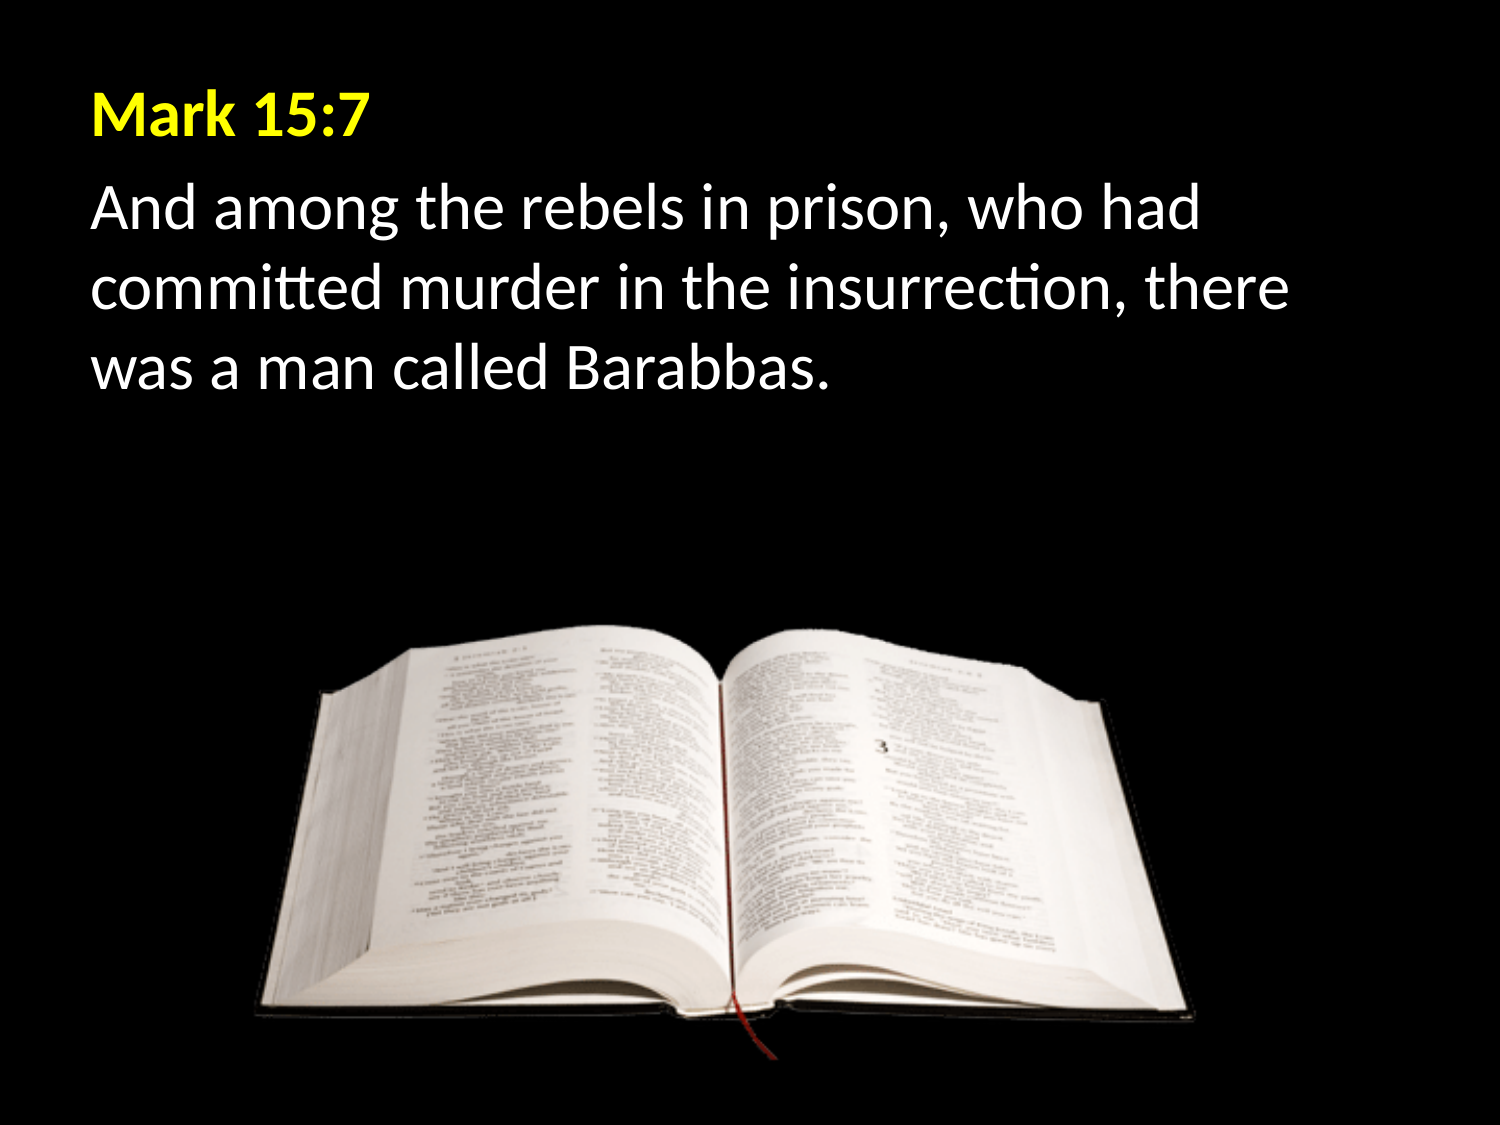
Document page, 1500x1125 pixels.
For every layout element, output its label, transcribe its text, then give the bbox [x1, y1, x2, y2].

picture [244, 618, 1204, 1068]
list Mark 15:7 And among the rebels in prison, who had committed murder in the insurrection, there was a man called Barabbas. [75, 62, 1425, 1067]
